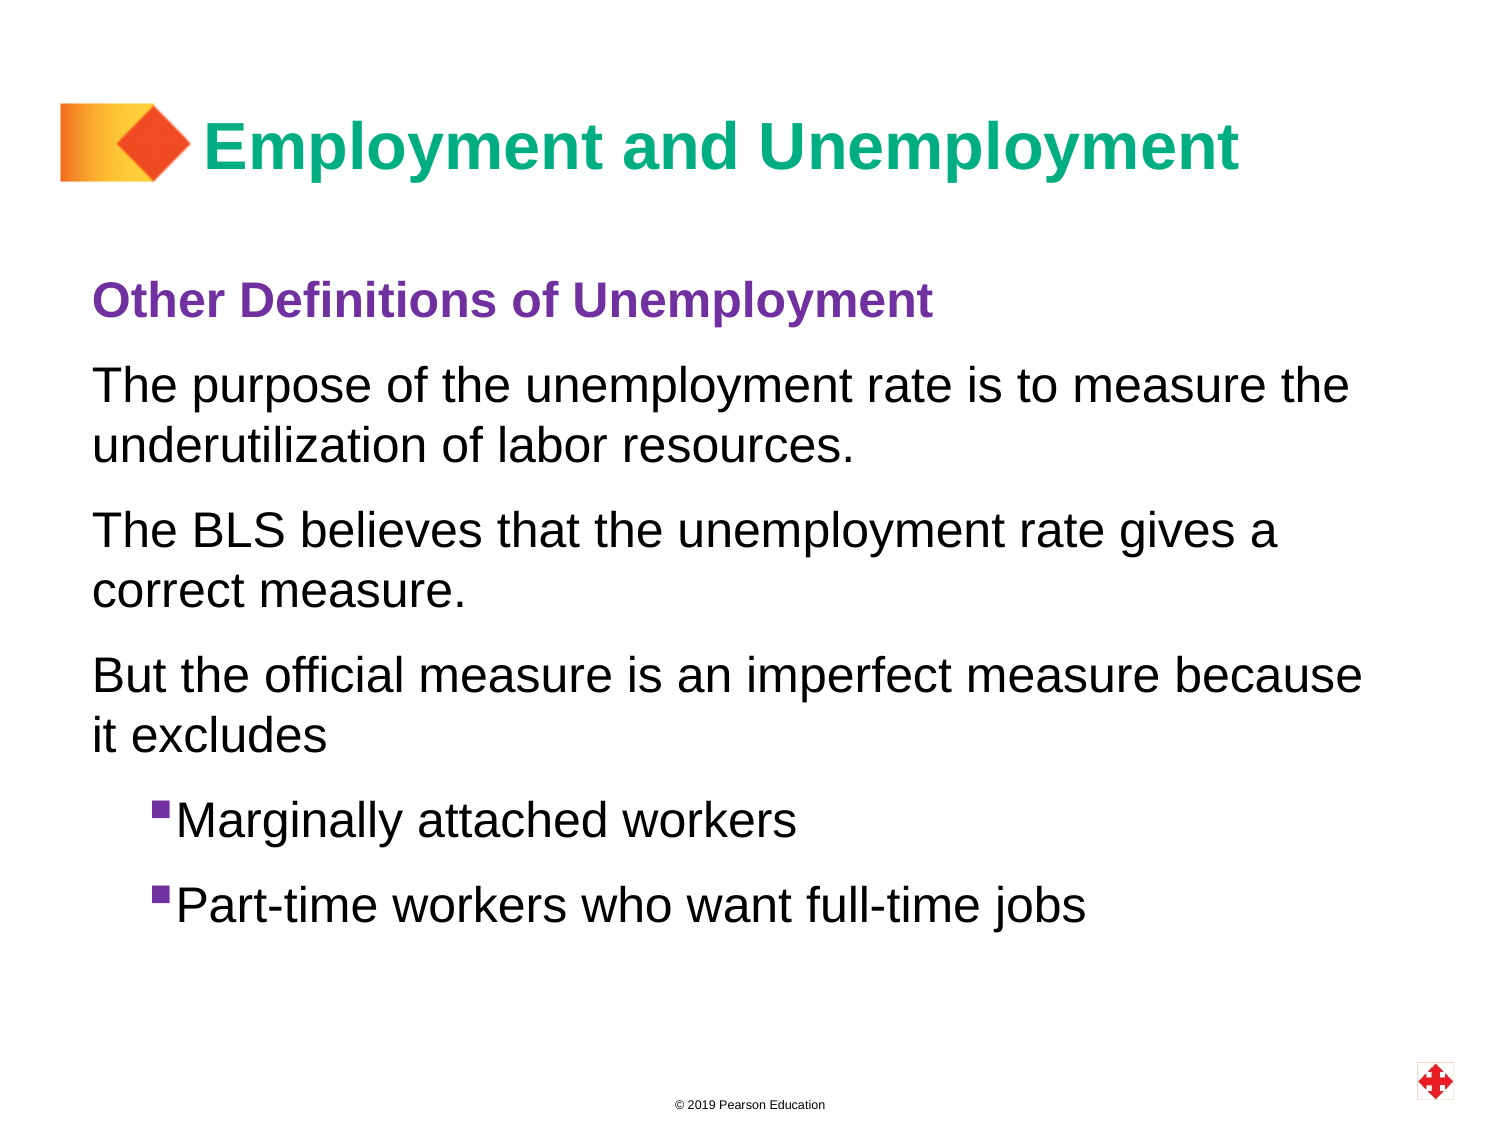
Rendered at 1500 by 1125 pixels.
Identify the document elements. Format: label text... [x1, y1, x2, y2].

picture [59, 102, 189, 184]
list Other Definitions of Unemployment The purpose of the unemployment rate is to measure the underutilization of labor resources. The BLS believes that the unemployment rate gives a correct measure. But the official measure is an imperfect measure because it excludes Marginally attached workers Part-time workers who want full-time jobs [59, 259, 1410, 1003]
picture [1417, 1062, 1454, 1100]
title Employment and Unemployment [189, 50, 1364, 236]
